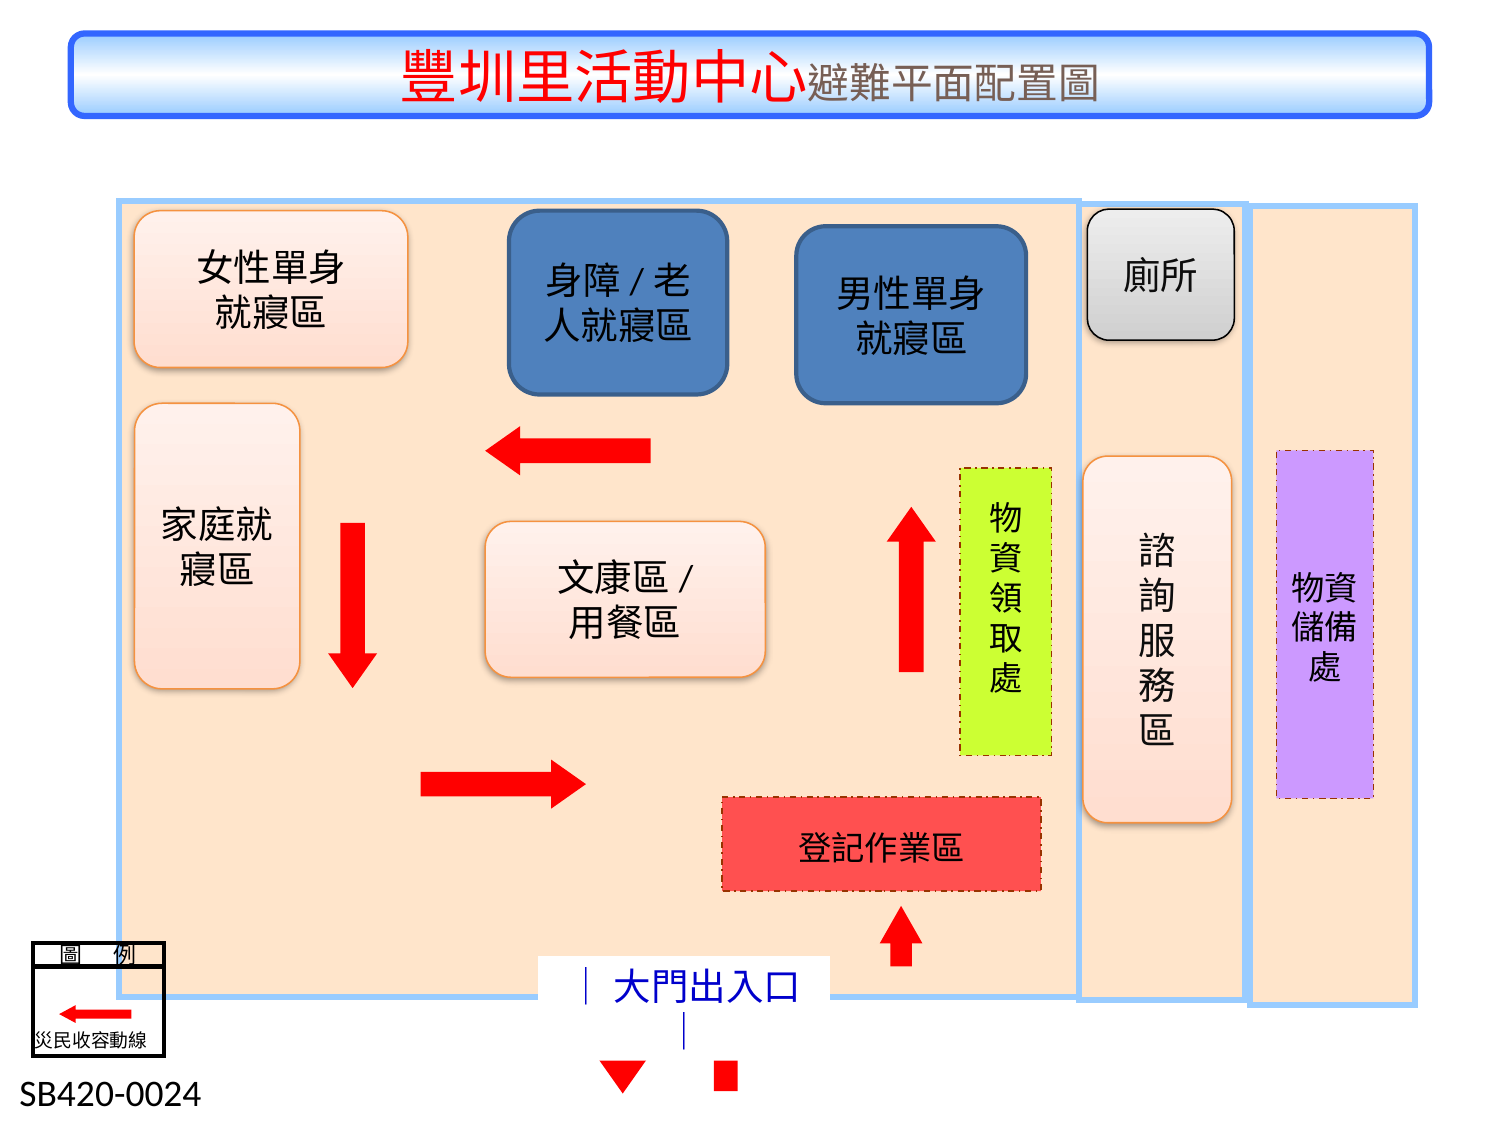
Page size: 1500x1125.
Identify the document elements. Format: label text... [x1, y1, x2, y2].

text_box 家庭就寢區 [133, 402, 301, 690]
text_box SB420-0024 [0, 1061, 352, 1122]
text_box 女性單身 就寢區 [133, 209, 409, 369]
text_box 登記作業區 [722, 797, 1041, 892]
text_box [118, 200, 1080, 998]
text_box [29, 942, 165, 1057]
text_box [1079, 203, 1246, 1001]
text_box [485, 426, 651, 476]
text_box 豐圳里活動中心避難平面配置圖 [70, 33, 1430, 116]
text_box 物資儲備處 [1276, 450, 1374, 799]
text_box │大門出入口│ [538, 956, 830, 1061]
text_box 廁所 [1086, 208, 1236, 341]
text_box [599, 1061, 646, 1094]
text_box [879, 905, 923, 967]
text_box 物資領取處 [960, 467, 1052, 756]
text_box 男性單身就寢區 [794, 224, 1029, 406]
text_box 身障/老人就寢區 [506, 208, 730, 397]
text_box [886, 506, 936, 673]
text_box [328, 522, 378, 689]
text_box [713, 1061, 738, 1092]
text_box [1250, 205, 1416, 1006]
text_box 文康區/ 用餐區 [484, 520, 767, 679]
text_box [420, 759, 586, 809]
text_box 諮 詢 服 務 區 [1082, 455, 1233, 824]
